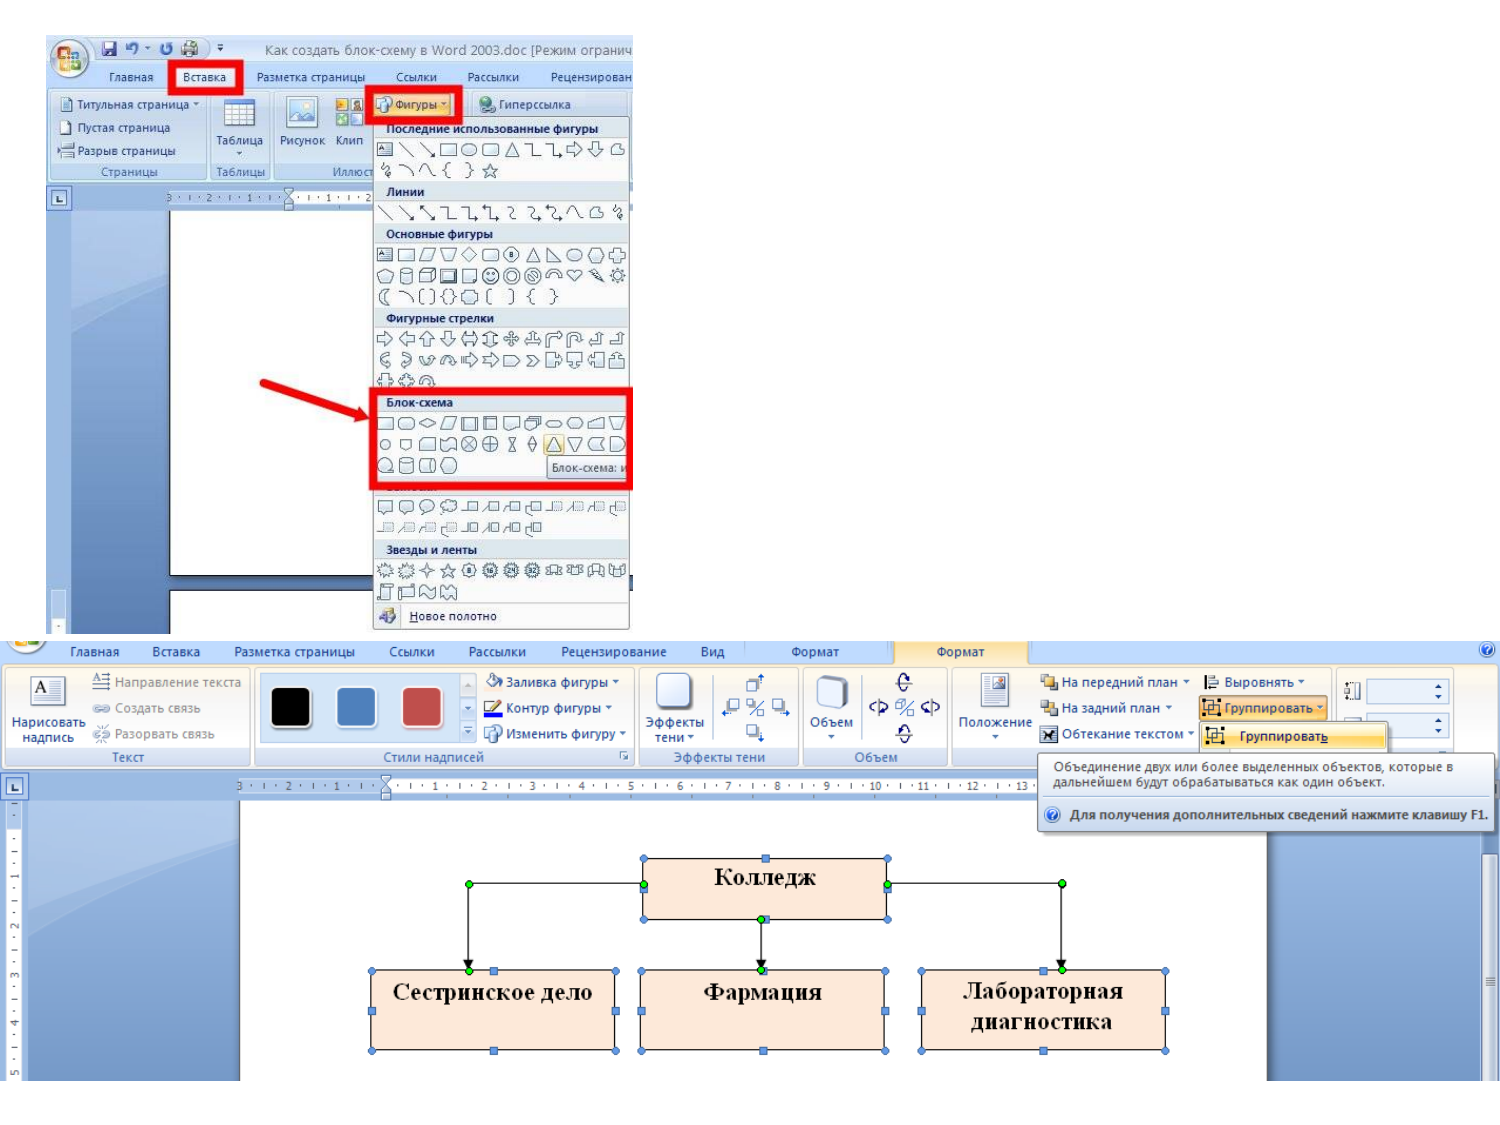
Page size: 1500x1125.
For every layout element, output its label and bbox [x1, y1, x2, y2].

picture [46, 34, 633, 634]
picture [0, 641, 1500, 1082]
